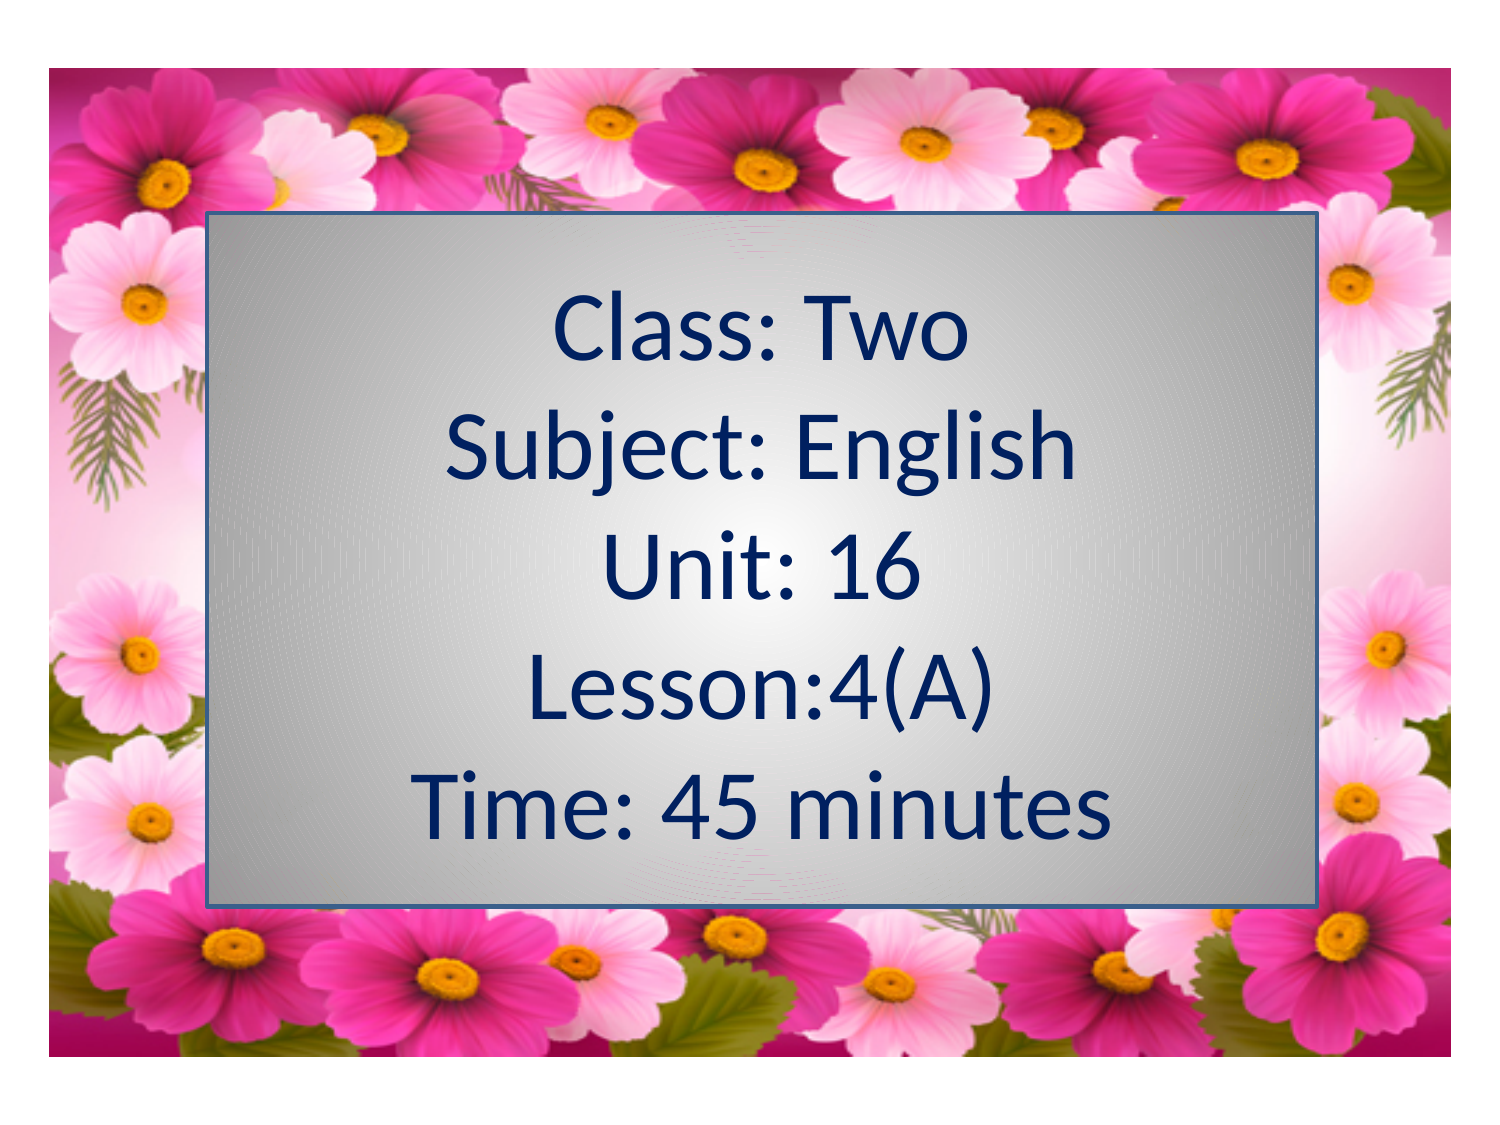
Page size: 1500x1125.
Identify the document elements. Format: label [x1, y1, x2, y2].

picture [49, 68, 1451, 1057]
